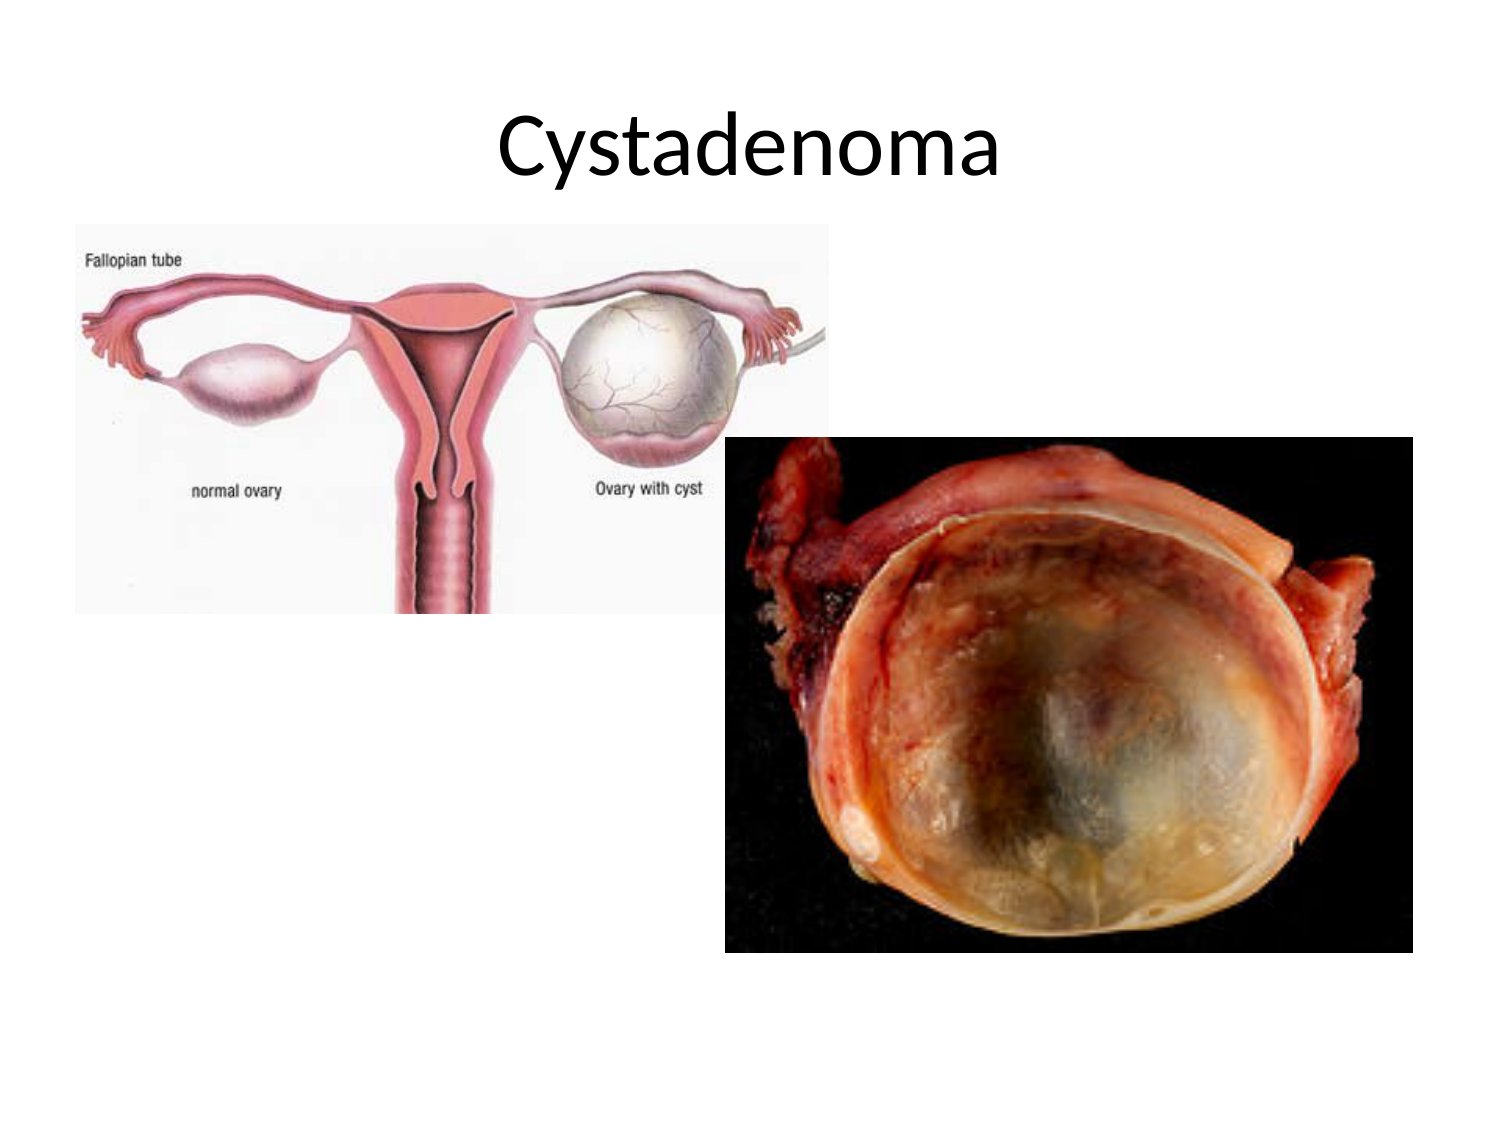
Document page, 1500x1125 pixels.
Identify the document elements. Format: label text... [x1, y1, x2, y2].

title Cystadenoma [75, 45, 1425, 233]
picture [74, 224, 1413, 954]
